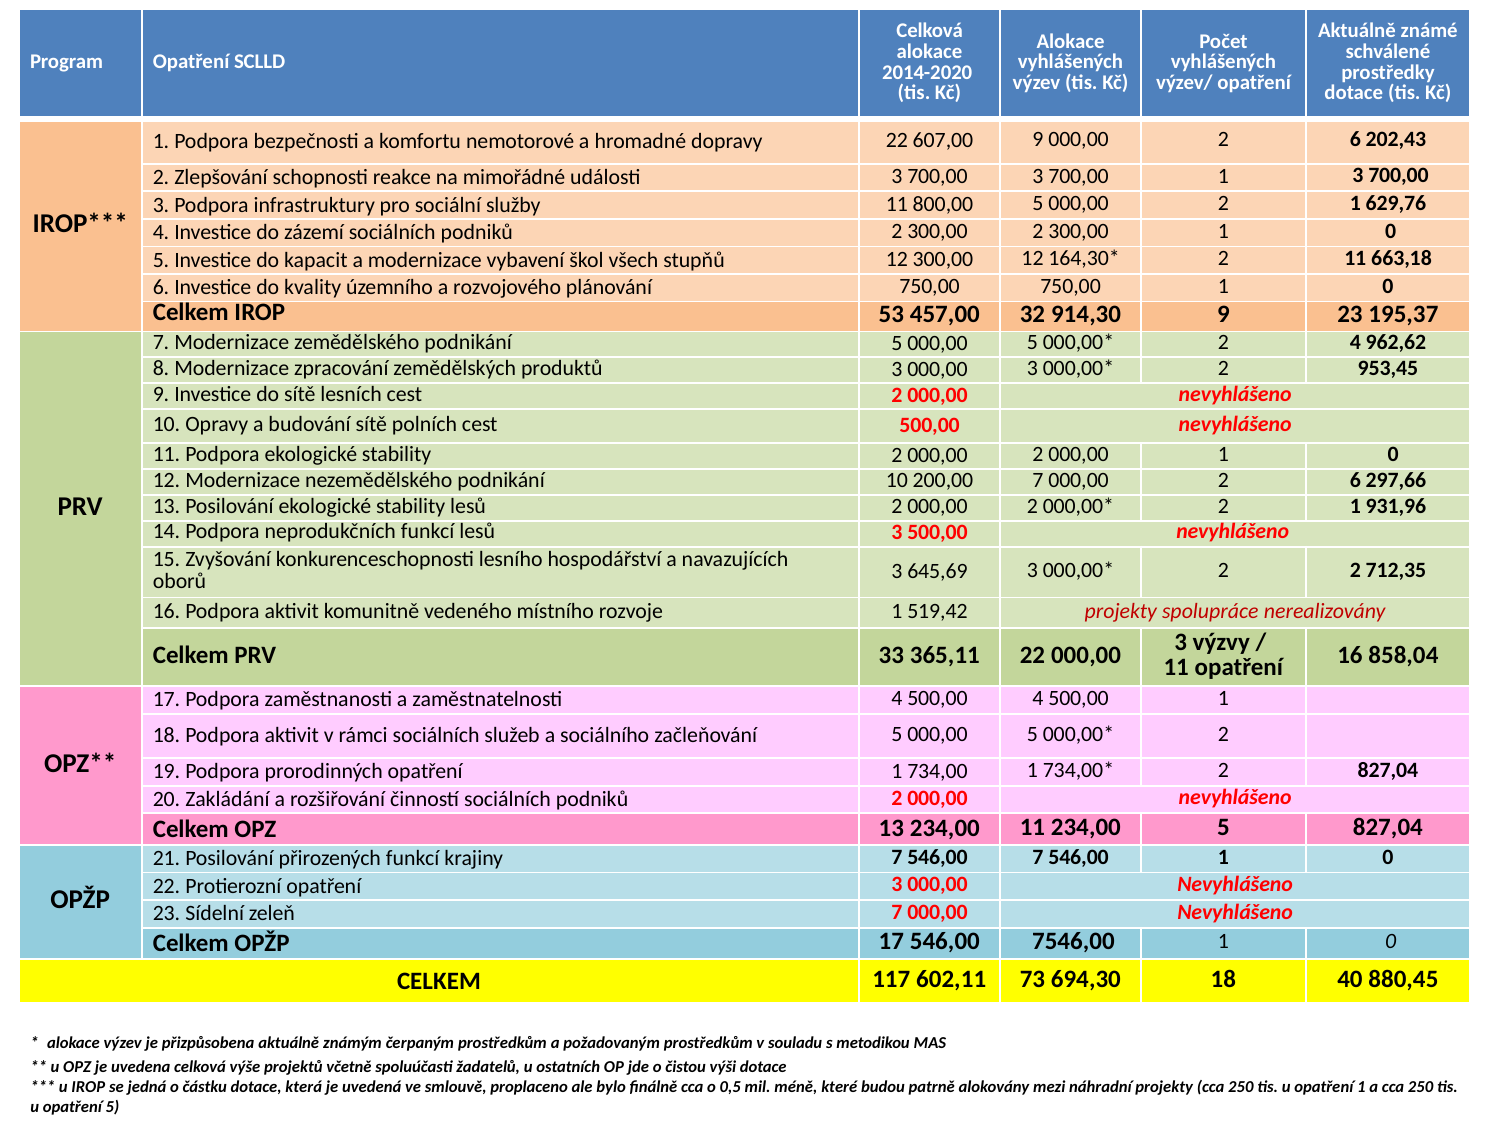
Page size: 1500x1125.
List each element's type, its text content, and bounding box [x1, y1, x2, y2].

table_cell 0 [1307, 929, 1469, 958]
table_cell 8. Modernizace zpracování zemědělských produktů [143, 358, 858, 382]
table_cell 7 546,00 [1001, 846, 1140, 872]
table_cell 9 000,00 [1001, 122, 1140, 163]
table_cell 11 234,00 [1001, 814, 1140, 844]
table_cell 12 300,00 [860, 247, 999, 273]
table_cell 0 [1307, 444, 1469, 468]
table_cell 3 700,00 [860, 165, 999, 190]
table_cell 2 300,00 [860, 220, 999, 246]
table_cell IROP*** [20, 122, 141, 331]
table_cell 3 700,00 [1307, 165, 1469, 190]
table_cell 22 607,00 [860, 122, 999, 163]
table_cell 0 [1307, 846, 1469, 872]
table_cell 5 [1142, 814, 1305, 844]
table_cell 827,04 [1307, 759, 1469, 785]
table_cell 2 712,35 [1307, 548, 1469, 597]
table_cell 7 546,00 [860, 846, 999, 872]
table_cell 1 [1142, 929, 1305, 958]
table_cell 953,45 [1307, 358, 1469, 382]
table_cell 750,00 [1001, 275, 1140, 301]
table_cell 16 858,04 [1307, 629, 1469, 685]
table_cell 73 694,30 [1001, 960, 1140, 1002]
table_cell 4 962,62 [1307, 332, 1469, 356]
table_cell 23 195,37 [1307, 302, 1469, 331]
table_cell 0 [1307, 275, 1469, 301]
table_cell 18 [1142, 960, 1305, 1002]
table_cell 1 [1142, 444, 1305, 468]
table_cell 827,04 [1307, 814, 1469, 844]
table_cell 3 000,00 [860, 873, 999, 899]
table_cell 3 výzvy / 11 opatření [1142, 629, 1305, 685]
table_cell 117 602,11 [860, 960, 999, 1002]
table_cell 2 [1142, 548, 1305, 597]
table_cell 4. Investice do zázemí sociálních podniků [143, 220, 858, 246]
table_cell 2 000,00* [1001, 496, 1140, 520]
table_cell 1 [1142, 165, 1305, 190]
table_cell 13. Posilování ekologické stability lesů [143, 496, 858, 520]
table_cell 1 931,96 [1307, 496, 1469, 520]
table_cell 17 546,00 [860, 929, 999, 958]
table_cell 750,00 [860, 275, 999, 301]
table_cell 2. Zlepšování schopnosti reakce na mimořádné události [143, 165, 858, 190]
table_cell 32 914,30 [1001, 302, 1140, 331]
table_cell 5 000,00 [1001, 192, 1140, 218]
table_cell nevyhlášeno [1001, 410, 1469, 442]
table_cell 2 [1142, 122, 1305, 163]
table_header Program [20, 10, 141, 116]
table_cell 3 645,69 [860, 548, 999, 597]
table_cell 33 365,11 [860, 629, 999, 685]
table_cell 12 164,30* [1001, 247, 1140, 273]
table_cell 23. Sídelní zeleň [143, 901, 858, 927]
table_cell Celkem OPZ [143, 814, 858, 844]
table_cell 5 000,00 [860, 332, 999, 356]
table_cell 22. Protierozní opatření [143, 873, 858, 899]
table_cell Nevyhlášeno [1001, 873, 1469, 899]
table_cell 20. Zakládání a rozšiřování činností sociálních podniků [143, 787, 858, 812]
table_cell 2 [1142, 470, 1305, 494]
table_cell Celkem IROP [143, 302, 858, 331]
table_cell CELKEM [20, 960, 858, 1002]
table_cell projekty spolupráce nerealizovány [1001, 598, 1469, 627]
table_cell 1 [1142, 687, 1305, 713]
table_cell 1 [1142, 275, 1305, 301]
table_cell 5. Investice do kapacit a modernizace vybavení škol všech stupňů [143, 247, 858, 273]
table_cell 0 [1307, 220, 1469, 246]
table_cell 7546,00 [1001, 929, 1140, 958]
table_cell 2 [1142, 332, 1305, 356]
table_cell 2 000,00 [860, 787, 999, 812]
table_cell 1 734,00 [860, 759, 999, 785]
table_cell 2 000,00 [1001, 444, 1140, 468]
table_header Počet vyhlášených výzev/ opatření [1142, 10, 1305, 116]
table_cell 6 202,43 [1307, 122, 1469, 163]
table_header Celková alokace 2014-2020 (tis. Kč) [860, 10, 999, 116]
table_cell 1 629,76 [1307, 192, 1469, 218]
table_cell 5 000,00 [860, 715, 999, 757]
text_box * alokace výzev je přizpůsobena aktuálně známým čerpaným prostředkům a požadovaným prostředkům v souladu s metodikou MAS ** u OPZ je uvedena celková výše projektů včetně spoluúčasti žadatelů, u ostatních OP jde o čistou výši dotace *** u IROP se jedná o částku dotace, která je uvedená ve smlouvě, proplaceno ale bylo finálně cca o 0,5 mil. méně, které budou patrně alokovány mezi náhradní projekty (cca 250 tis. u opatření 1 a cca 250 tis. u opatření 5) [15, 1003, 1482, 1124]
table_cell Celkem PRV [143, 629, 858, 685]
table_cell 2 000,00 [860, 496, 999, 520]
table_cell 10 200,00 [860, 470, 999, 494]
table_cell 2 000,00 [860, 444, 999, 468]
table_cell 3 000,00* [1001, 548, 1140, 597]
table_cell 53 457,00 [860, 302, 999, 331]
table_cell 1. Podpora bezpečnosti a komfortu nemotorové a hromadné dopravy [143, 122, 858, 163]
table_cell 21. Posilování přirozených funkcí krajiny [143, 846, 858, 872]
table_cell 3. Podpora infrastruktury pro sociální služby [143, 192, 858, 218]
table_cell 13 234,00 [860, 814, 999, 844]
table_cell 2 [1142, 358, 1305, 382]
table_cell 11. Podpora ekologické stability [143, 444, 858, 468]
table_cell 6 297,66 [1307, 470, 1469, 494]
table_cell 2 [1142, 247, 1305, 273]
table_cell 3 500,00 [860, 522, 999, 546]
table_cell [1307, 687, 1469, 713]
table_cell 2 [1142, 496, 1305, 520]
table_cell 3 700,00 [1001, 165, 1140, 190]
table_cell Nevyhlášeno [1001, 901, 1469, 927]
table_cell 17. Podpora zaměstnanosti a zaměstnatelnosti [143, 687, 858, 713]
table_cell 40 880,45 [1307, 960, 1469, 1002]
table_cell 6. Investice do kvality územního a rozvojového plánování [143, 275, 858, 301]
table_cell 11 663,18 [1307, 247, 1469, 273]
table_cell 1 734,00* [1001, 759, 1140, 785]
table_cell [1307, 715, 1469, 757]
table_header Aktuálně známé schválené prostředky dotace (tis. Kč) [1307, 10, 1469, 116]
table_cell 7. Modernizace zemědělského podnikání [143, 332, 858, 356]
table_cell 3 000,00* [1001, 358, 1140, 382]
table_cell 22 000,00 [1001, 629, 1140, 685]
table_cell 12. Modernizace nezemědělského podnikání [143, 470, 858, 494]
table_cell 19. Podpora prorodinných opatření [143, 759, 858, 785]
table_cell 15. Zvyšování konkurenceschopnosti lesního hospodářství a navazujících oborů [143, 548, 858, 597]
table_cell nevyhlášeno [1001, 384, 1469, 408]
table_cell 4 500,00 [1001, 687, 1140, 713]
table_cell 18. Podpora aktivit v rámci sociálních služeb a sociálního začleňování [143, 715, 858, 757]
table_cell 2 300,00 [1001, 220, 1140, 246]
table_cell 2 [1142, 192, 1305, 218]
table_cell 7 000,00 [860, 901, 999, 927]
table_cell 1 [1142, 220, 1305, 246]
table_cell 14. Podpora neprodukčních funkcí lesů [143, 522, 858, 546]
table_cell 3 000,00 [860, 358, 999, 382]
table_cell 500,00 [860, 410, 999, 442]
table_cell 9 [1142, 302, 1305, 331]
table_cell 7 000,00 [1001, 470, 1140, 494]
table_cell 2 000,00 [860, 384, 999, 408]
table_cell OPZ** [20, 687, 141, 844]
table_header Alokace vyhlášených výzev (tis. Kč) [1001, 10, 1140, 116]
table_cell Celkem OPŽP [143, 929, 858, 958]
table_cell nevyhlášeno [1001, 787, 1469, 812]
table_cell 5 000,00* [1001, 715, 1140, 757]
table_cell 10. Opravy a budování sítě polních cest [143, 410, 858, 442]
table_cell PRV [20, 332, 141, 685]
table_header Opatření SCLLD [143, 10, 858, 116]
table_cell 4 500,00 [860, 687, 999, 713]
table_cell 11 800,00 [860, 192, 999, 218]
table_cell 9. Investice do sítě lesních cest [143, 384, 858, 408]
table_cell 2 [1142, 715, 1305, 757]
table_cell OPŽP [20, 846, 141, 958]
table_cell 1 [1142, 846, 1305, 872]
table_cell 2 [1142, 759, 1305, 785]
table_cell 5 000,00* [1001, 332, 1140, 356]
table_cell nevyhlášeno [1001, 522, 1469, 546]
table_cell 16. Podpora aktivit komunitně vedeného místního rozvoje [143, 598, 858, 627]
table_cell 1 519,42 [860, 598, 999, 627]
